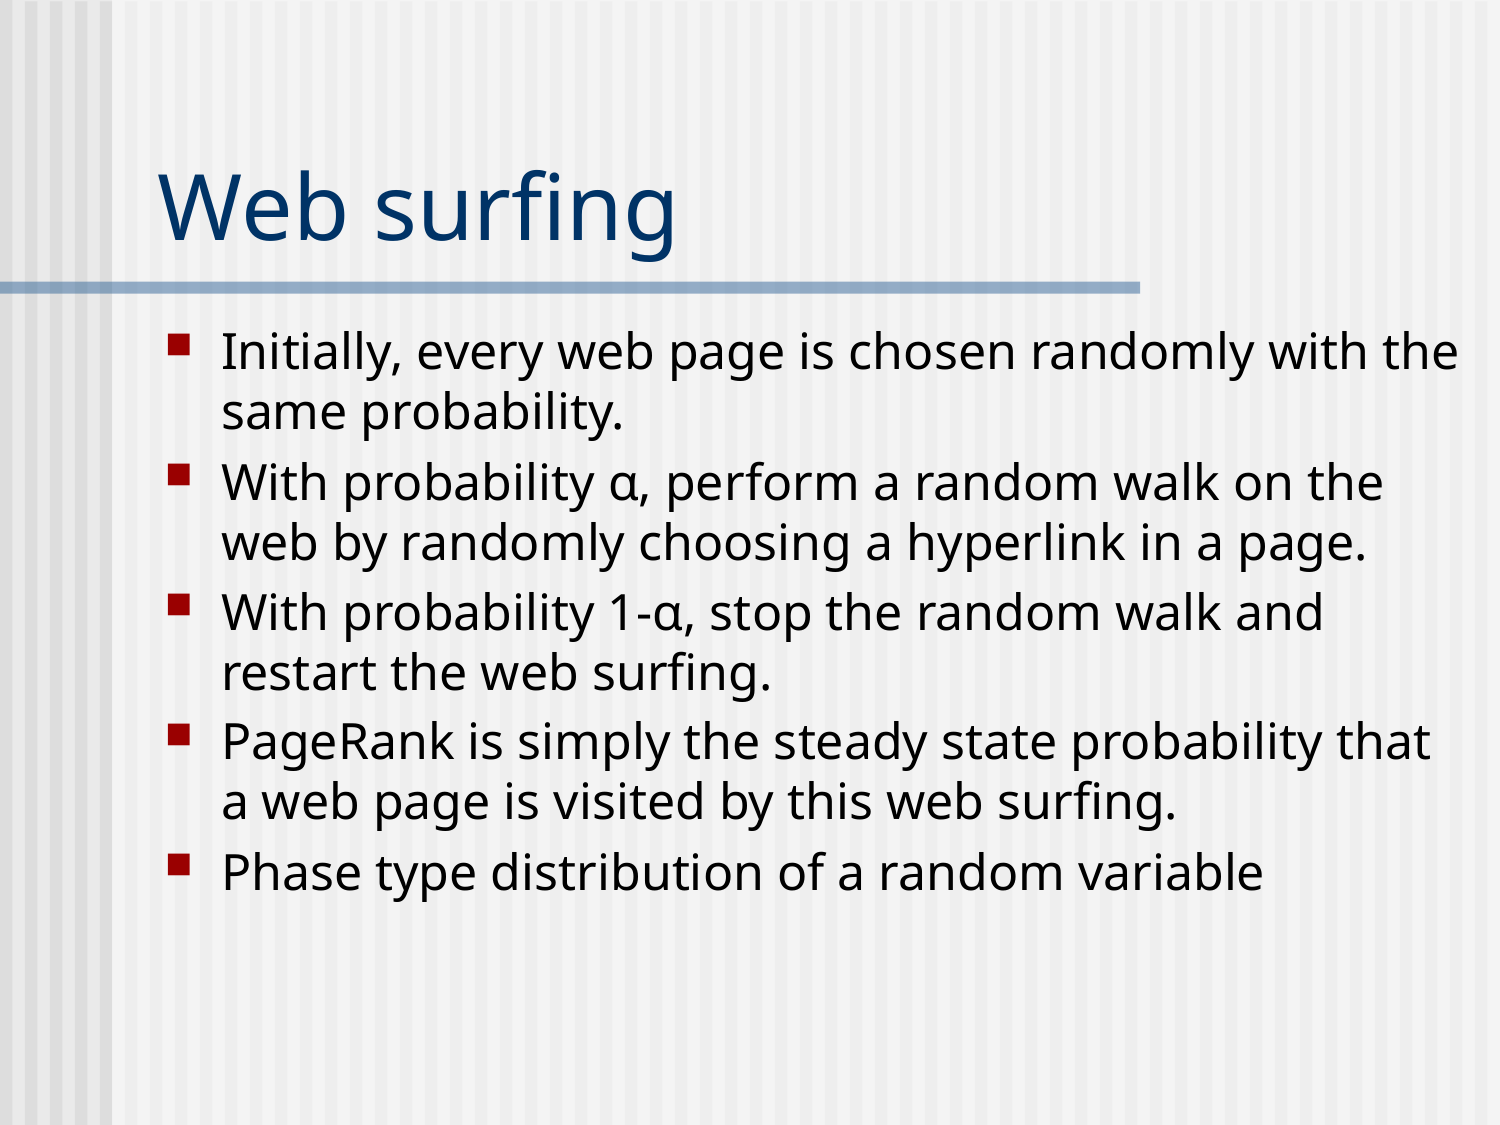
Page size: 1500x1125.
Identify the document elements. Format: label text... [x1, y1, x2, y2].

title Web surfing [142, 139, 1483, 267]
list Initially, every web page is chosen randomly with the same probability. With probability α, perform a random walk on the web by randomly choosing a hyperlink in a page. With probability 1-α, stop the random walk and restart the web surfing. PageRank is simply the steady state probability that a web page is visited by this web surfing. Phase type distribution of a random variable [149, 312, 1481, 1001]
